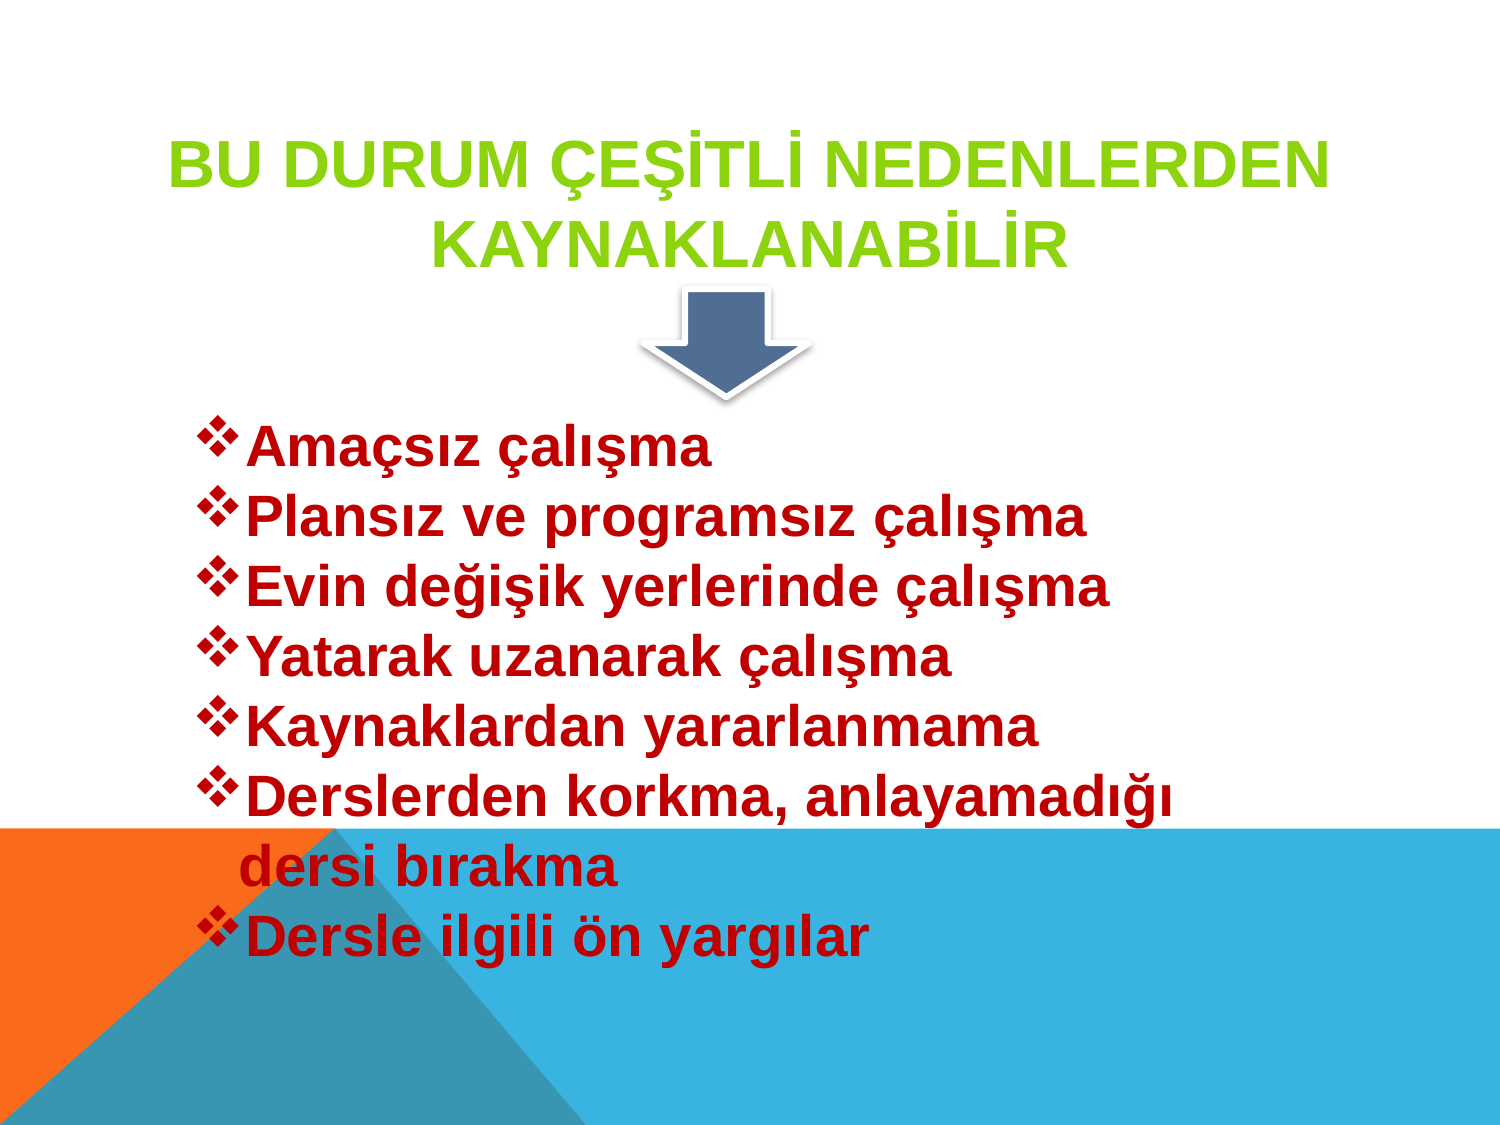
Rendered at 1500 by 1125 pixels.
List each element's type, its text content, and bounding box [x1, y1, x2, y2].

text_box BU DURUM ÇEŞİTLİ NEDENLERDEN KAYNAKLANABİLİR [112, 113, 1388, 289]
text_box Amaçsız çalışma Plansız ve programsız çalışma Evin değişik yerlerinde çalışma Yatarak uzanarak çalışma Kaynaklardan yararlanmama Derslerden korkma, anlayamadığı dersi bırakma Dersle ilgili ön yargılar [177, 401, 1276, 1125]
text_box [640, 285, 812, 400]
